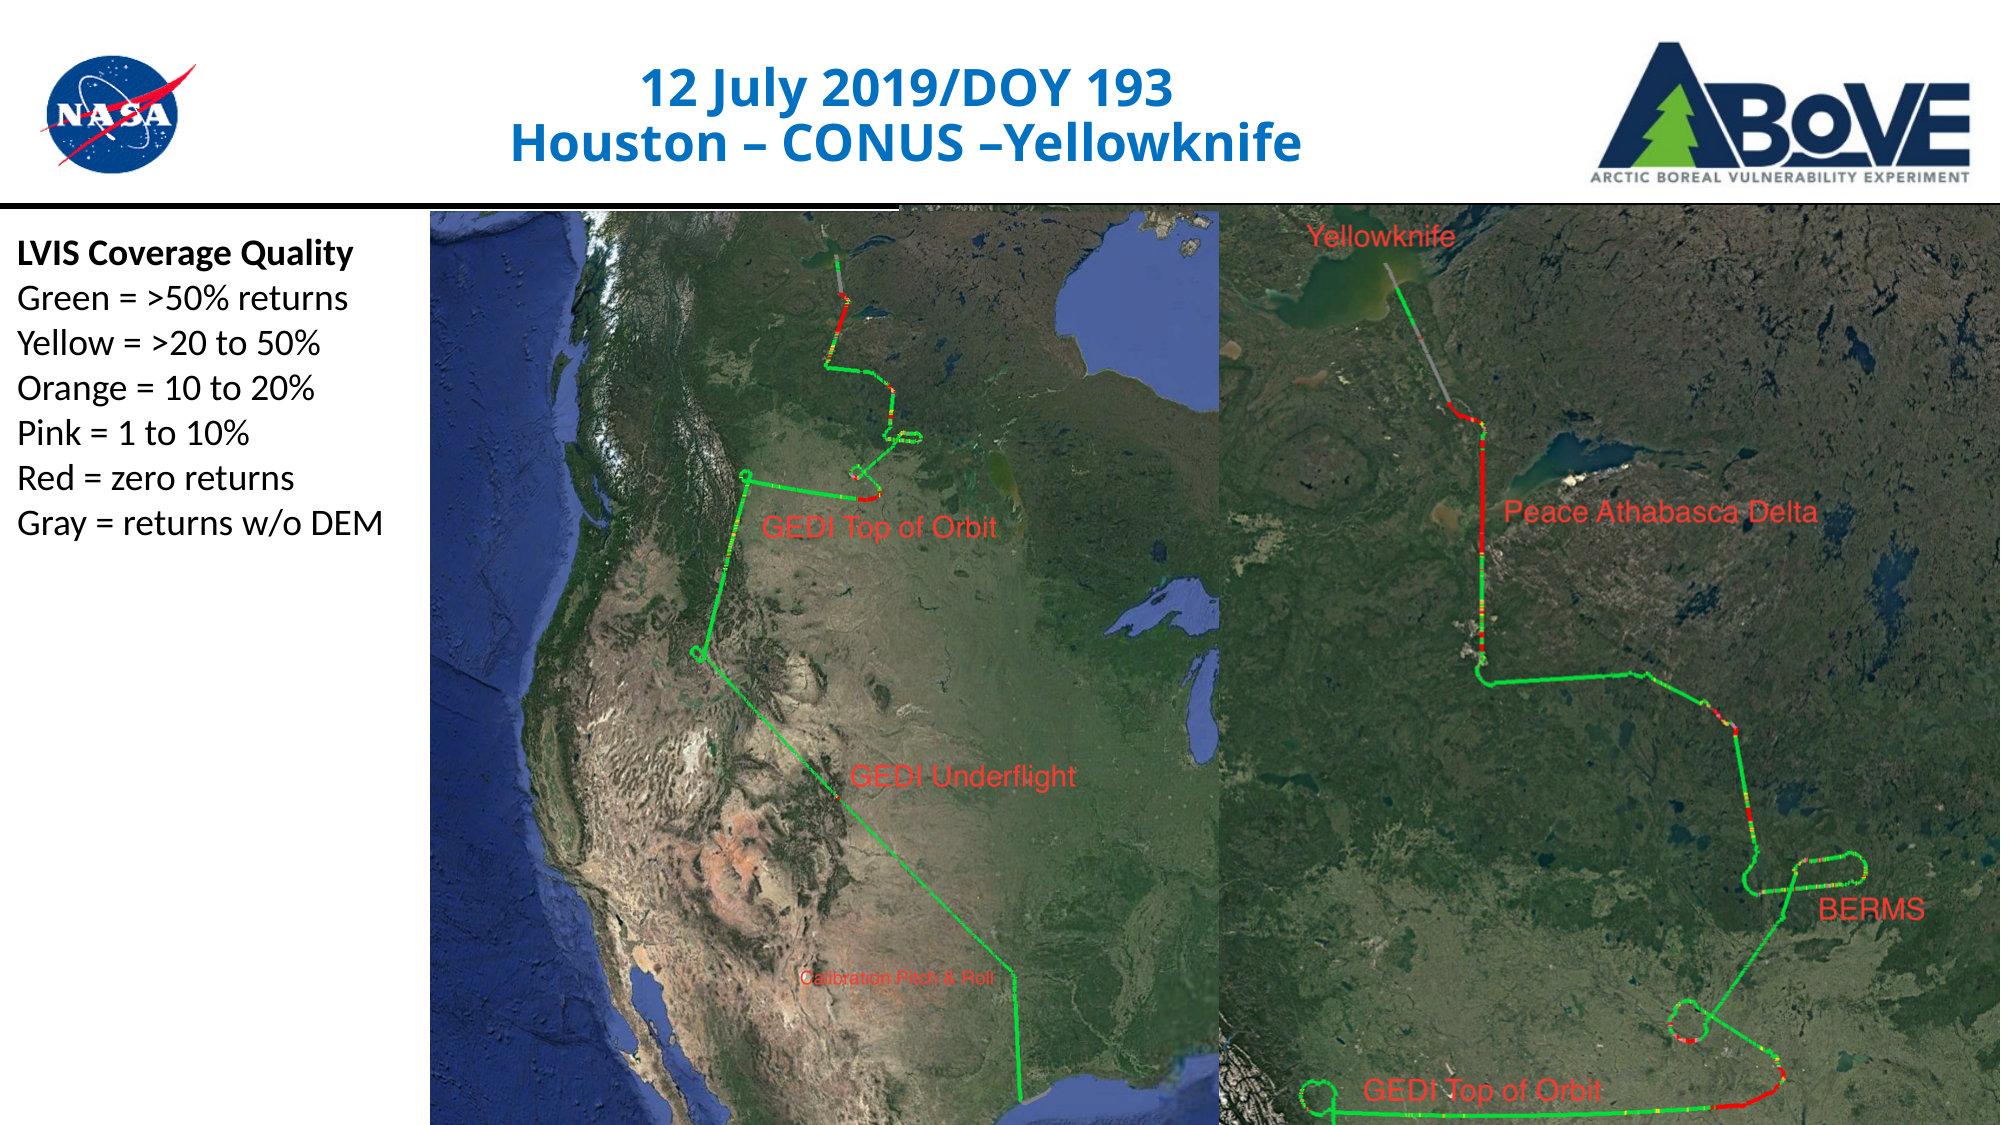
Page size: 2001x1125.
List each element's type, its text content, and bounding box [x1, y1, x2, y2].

picture [430, 205, 2000, 1125]
title 12 July 2019/DOY 193 Houston – CONUS –Yellowknife [179, 53, 1635, 182]
text_box LVIS Coverage Quality Green = >50% returns Yellow = >20 to 50% Orange = 10 to 20% Pink = 1 to 10% Red = zero returns Gray = returns w/o DEM [2, 220, 400, 551]
picture [1585, 37, 1975, 188]
picture [25, 37, 210, 188]
